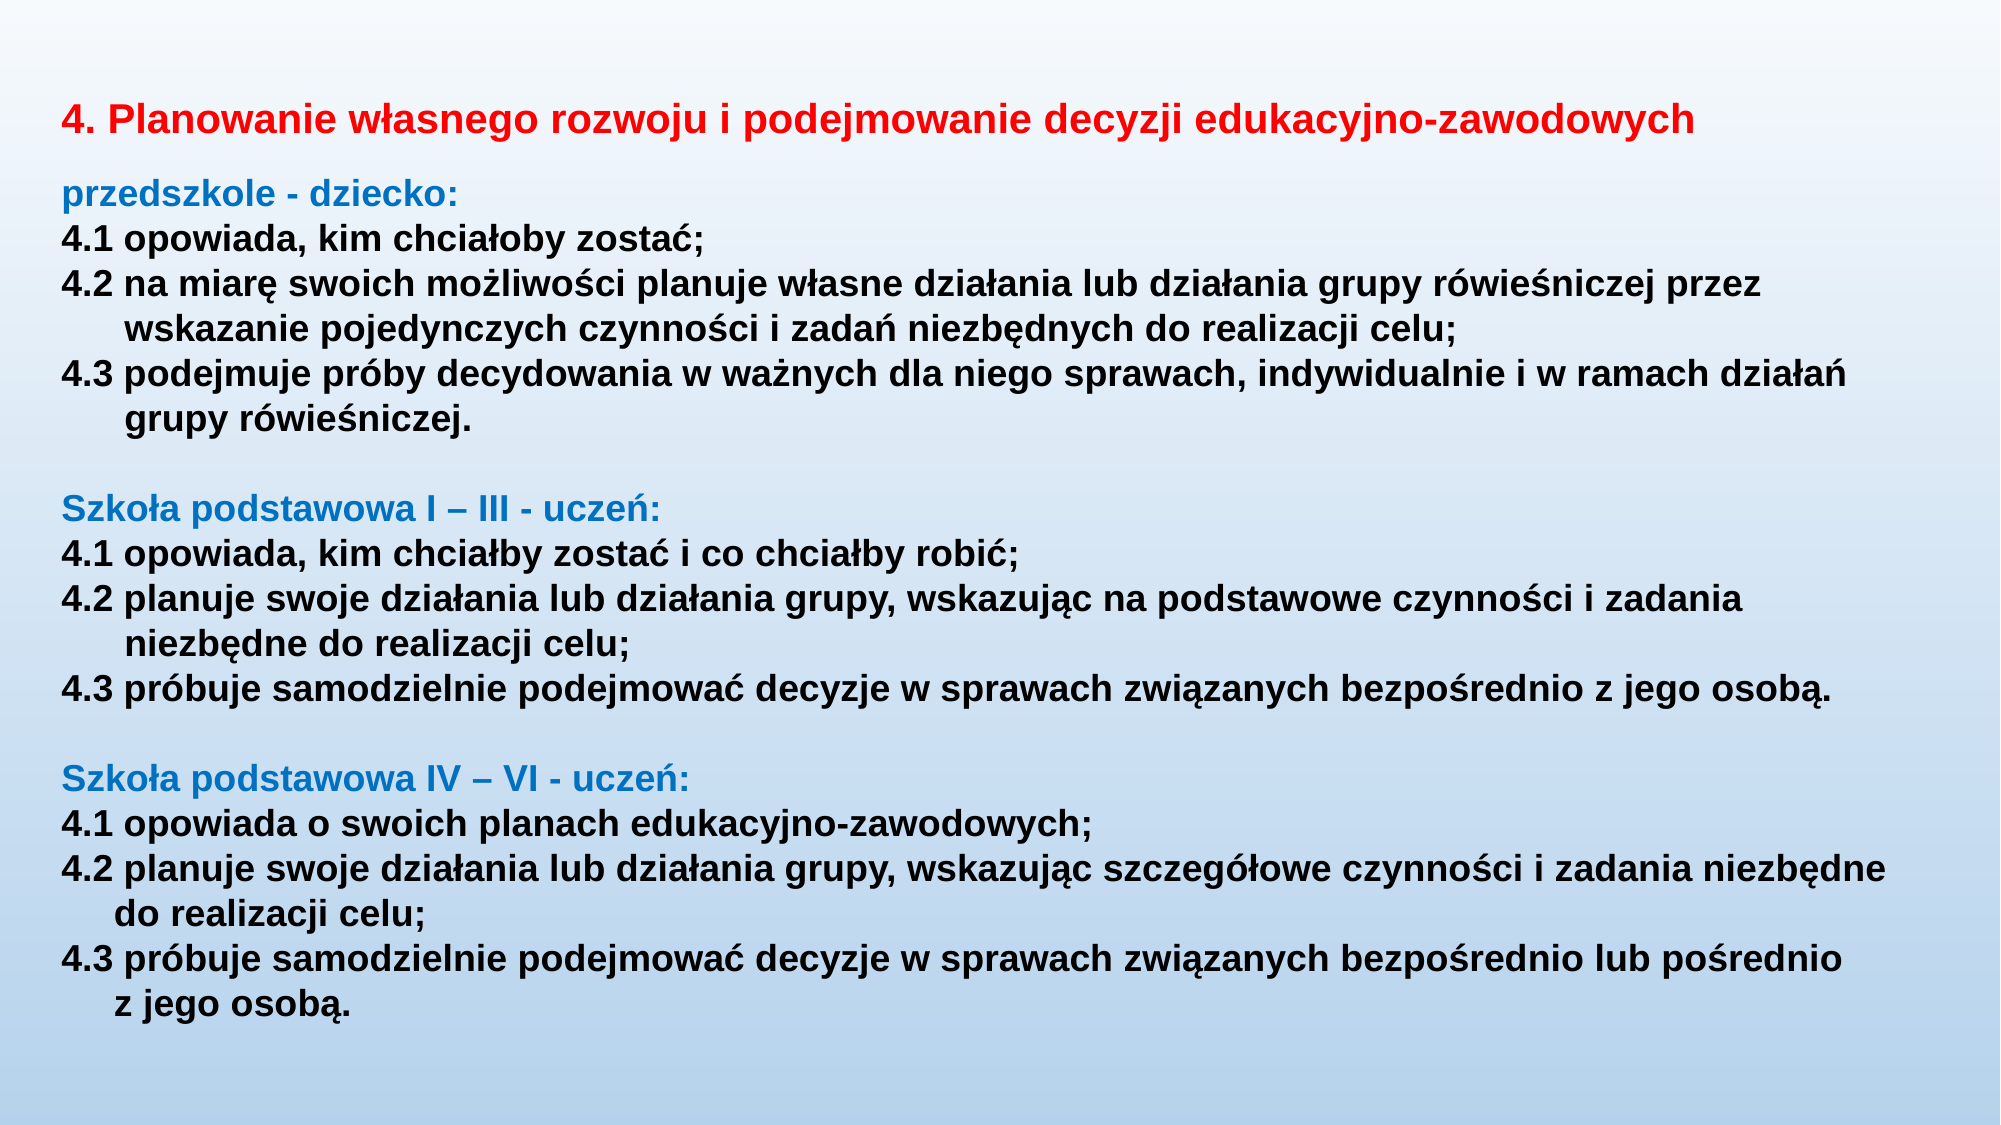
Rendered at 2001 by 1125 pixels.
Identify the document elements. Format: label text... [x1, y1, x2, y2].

text_box 4. Planowanie własnego rozwoju i podejmowanie decyzji edukacyjno-zawodowych przedszkole - dziecko: 4.1 opowiada, kim chciałoby zostać; 4.2 na miarę swoich możliwości planuje własne działania lub działania grupy rówieśniczej przez wskazanie pojedynczych czynności i zadań niezbędnych do realizacji celu; 4.3 podejmuje próby decydowania w ważnych dla niego sprawach, indywidualnie i w ramach działań grupy rówieśniczej. Szkoła podstawowa I – III - uczeń: 4.1 opowiada, kim chciałby zostać i co chciałby robić; 4.2 planuje swoje działania lub działania grupy, wskazując na podstawowe czynności i zadania niezbędne do realizacji celu; 4.3 próbuje samodzielnie podejmować decyzje w sprawach związanych bezpośrednio z jego osobą. Szkoła podstawowa IV – VI - uczeń: 4.1 opowiada o swoich planach edukacyjno-zawodowych; 4.2 planuje swoje działania lub działania grupy, wskazując szczegółowe czynności i zadania niezbędne do realizacji celu; 4.3 próbuje samodzielnie podejmować decyzje w sprawach związanych bezpośrednio lub pośrednio z jego osobą. [46, 33, 1936, 1032]
